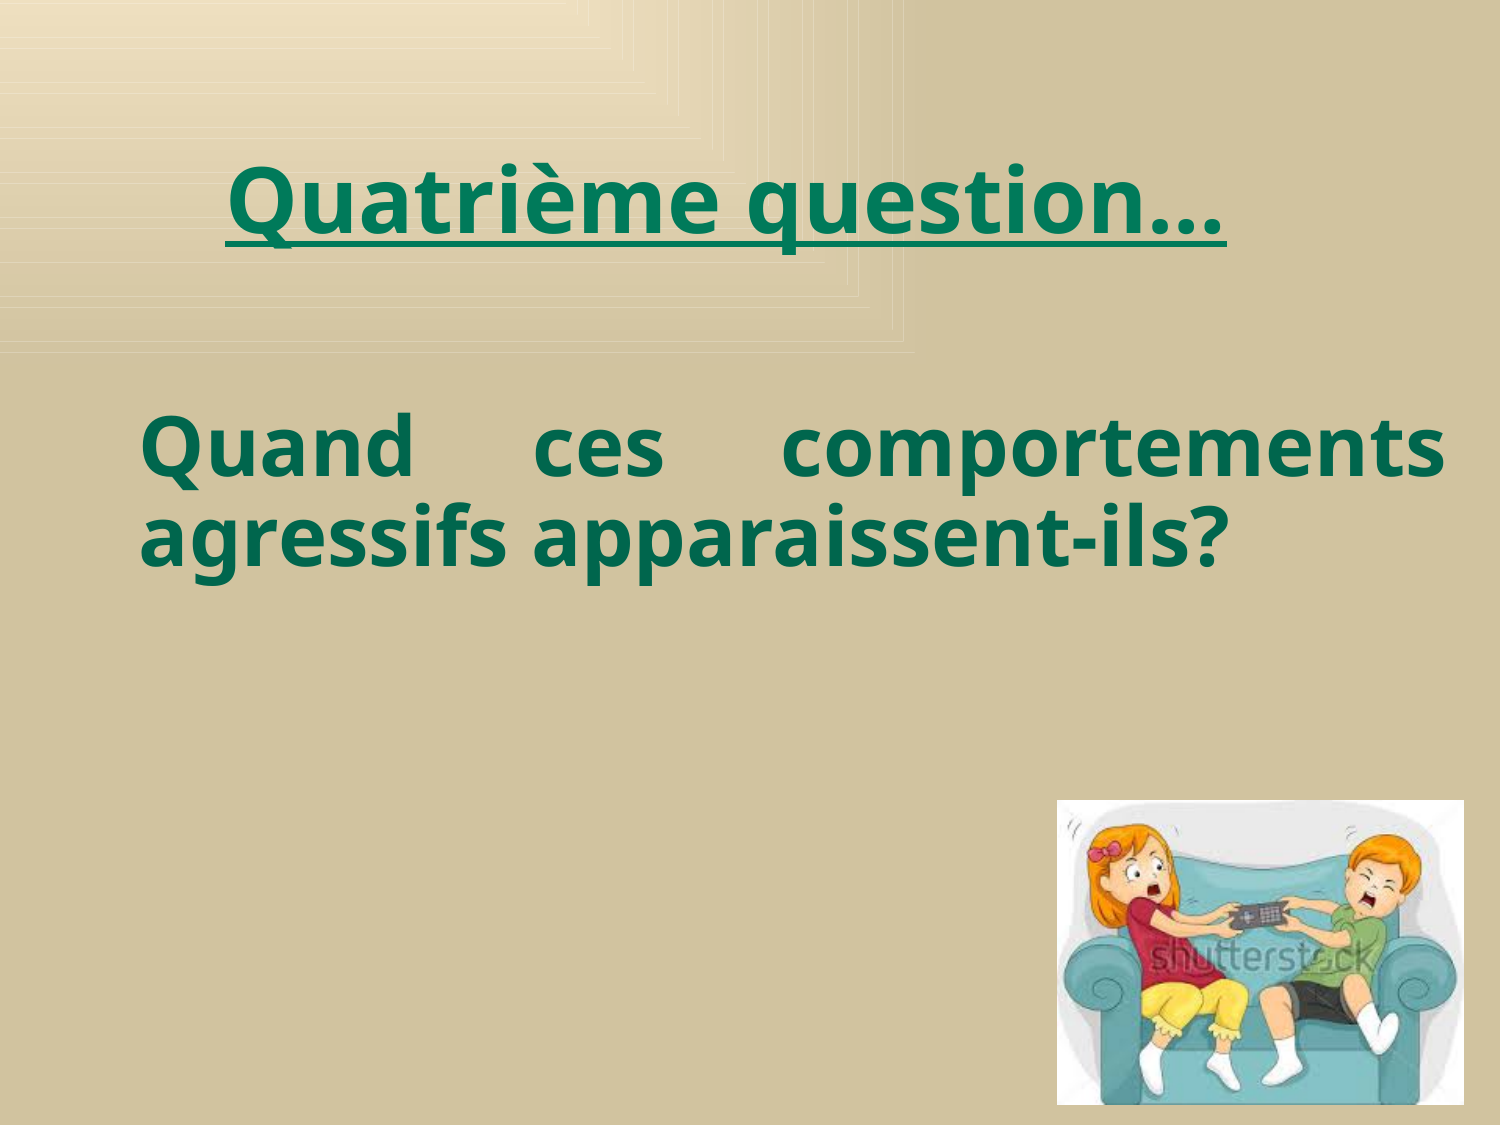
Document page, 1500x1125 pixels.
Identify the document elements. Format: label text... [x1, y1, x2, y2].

title Quatrième question… [88, 103, 1364, 291]
list Quand ces comportements agressifs apparaissent-ils? [123, 397, 1464, 931]
picture [1056, 800, 1464, 1105]
